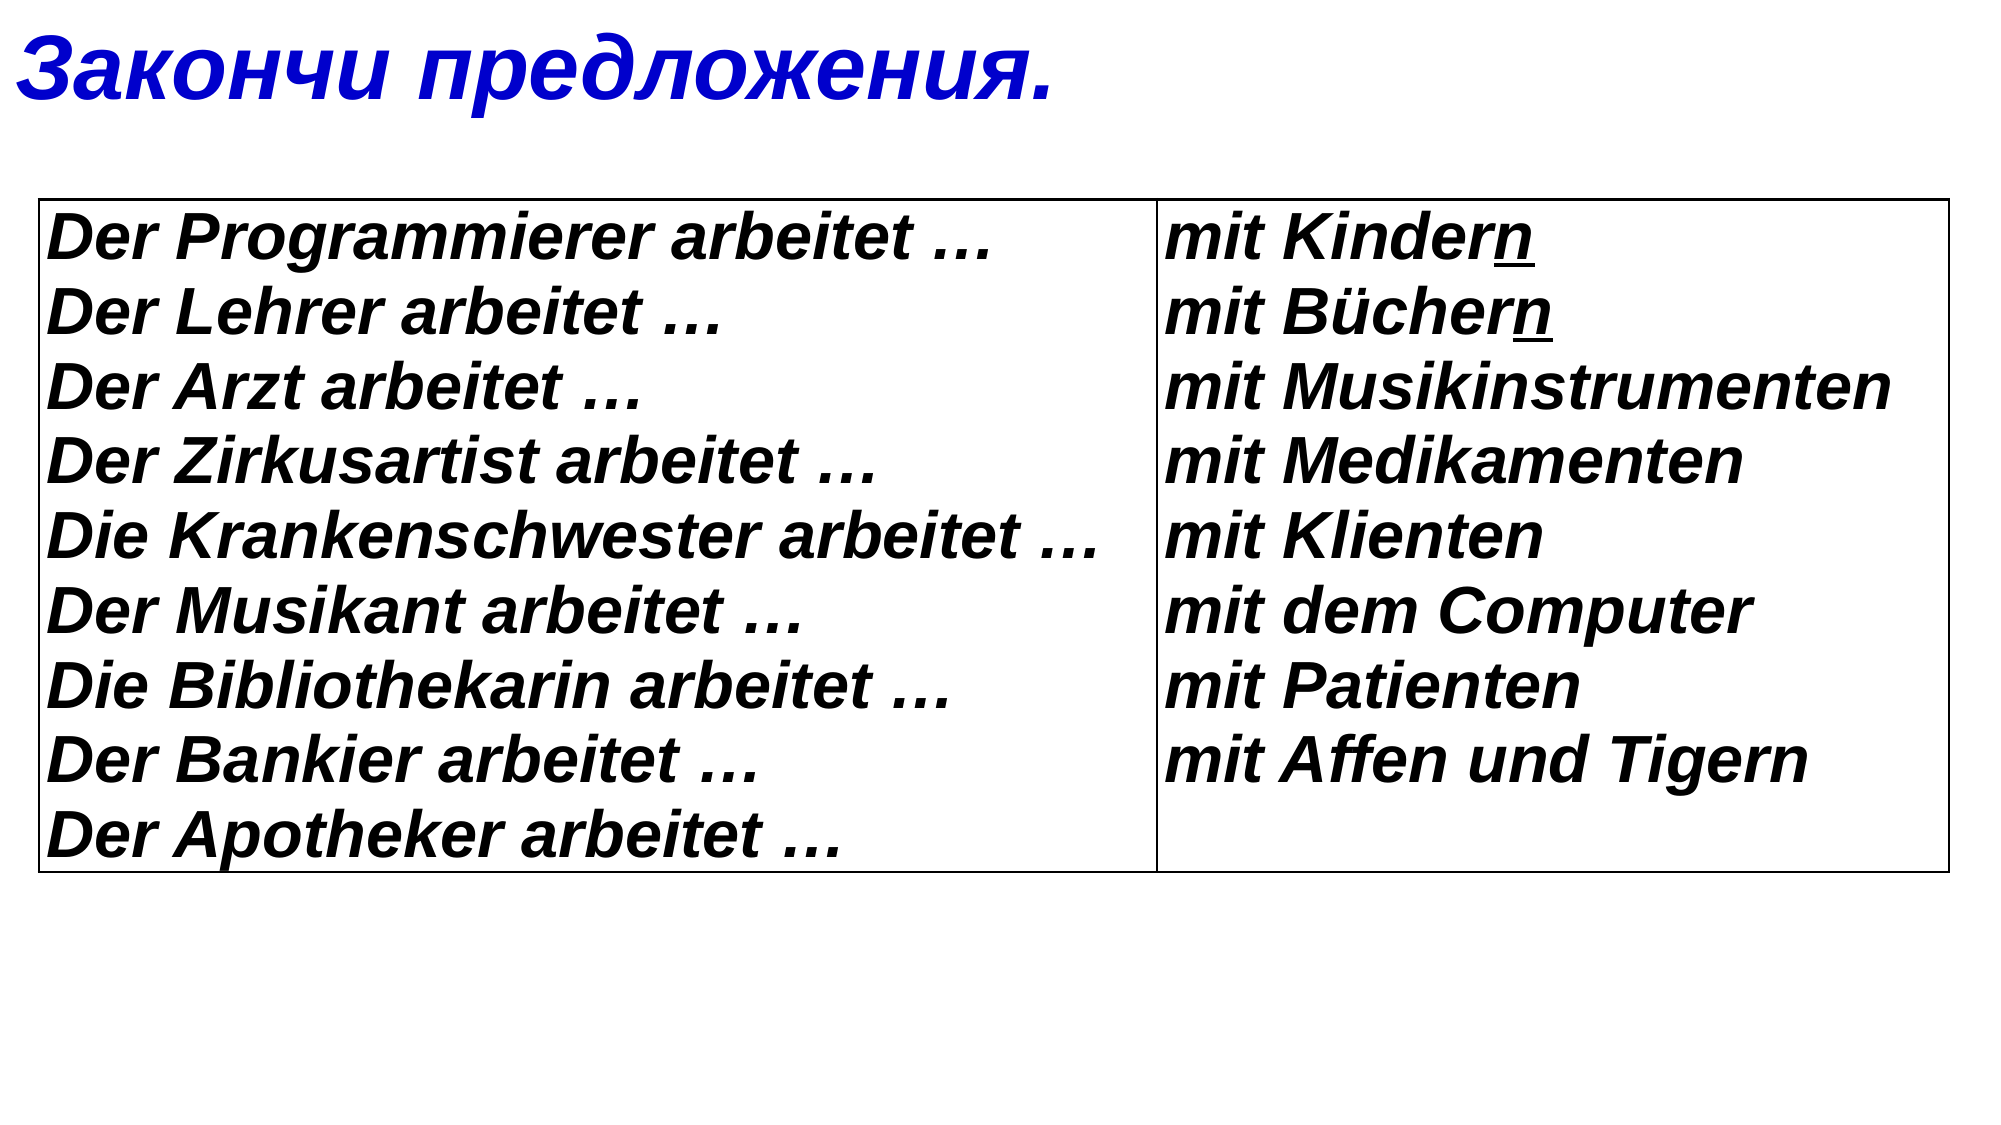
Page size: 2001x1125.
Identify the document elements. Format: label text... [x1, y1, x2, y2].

table_header mit Kindern mit Büchern mit Musikinstrumenten mit Medikamenten mit Klienten mit dem Computer mit Patienten mit Affen und Tigern [1158, 201, 1948, 871]
text_box Закончи предложения. [0, 0, 2000, 171]
table_header Der Programmierer arbeitet … Der Lehrer arbeitet … Der Arzt arbeitet … Der Zirkusartist arbeitet … Die Krankenschwester arbeitet … Der Musikant arbeitet … Die Bibliothekarin arbeitet … Der Bankier arbeitet … Der Apotheker arbeitet … [40, 201, 1156, 871]
